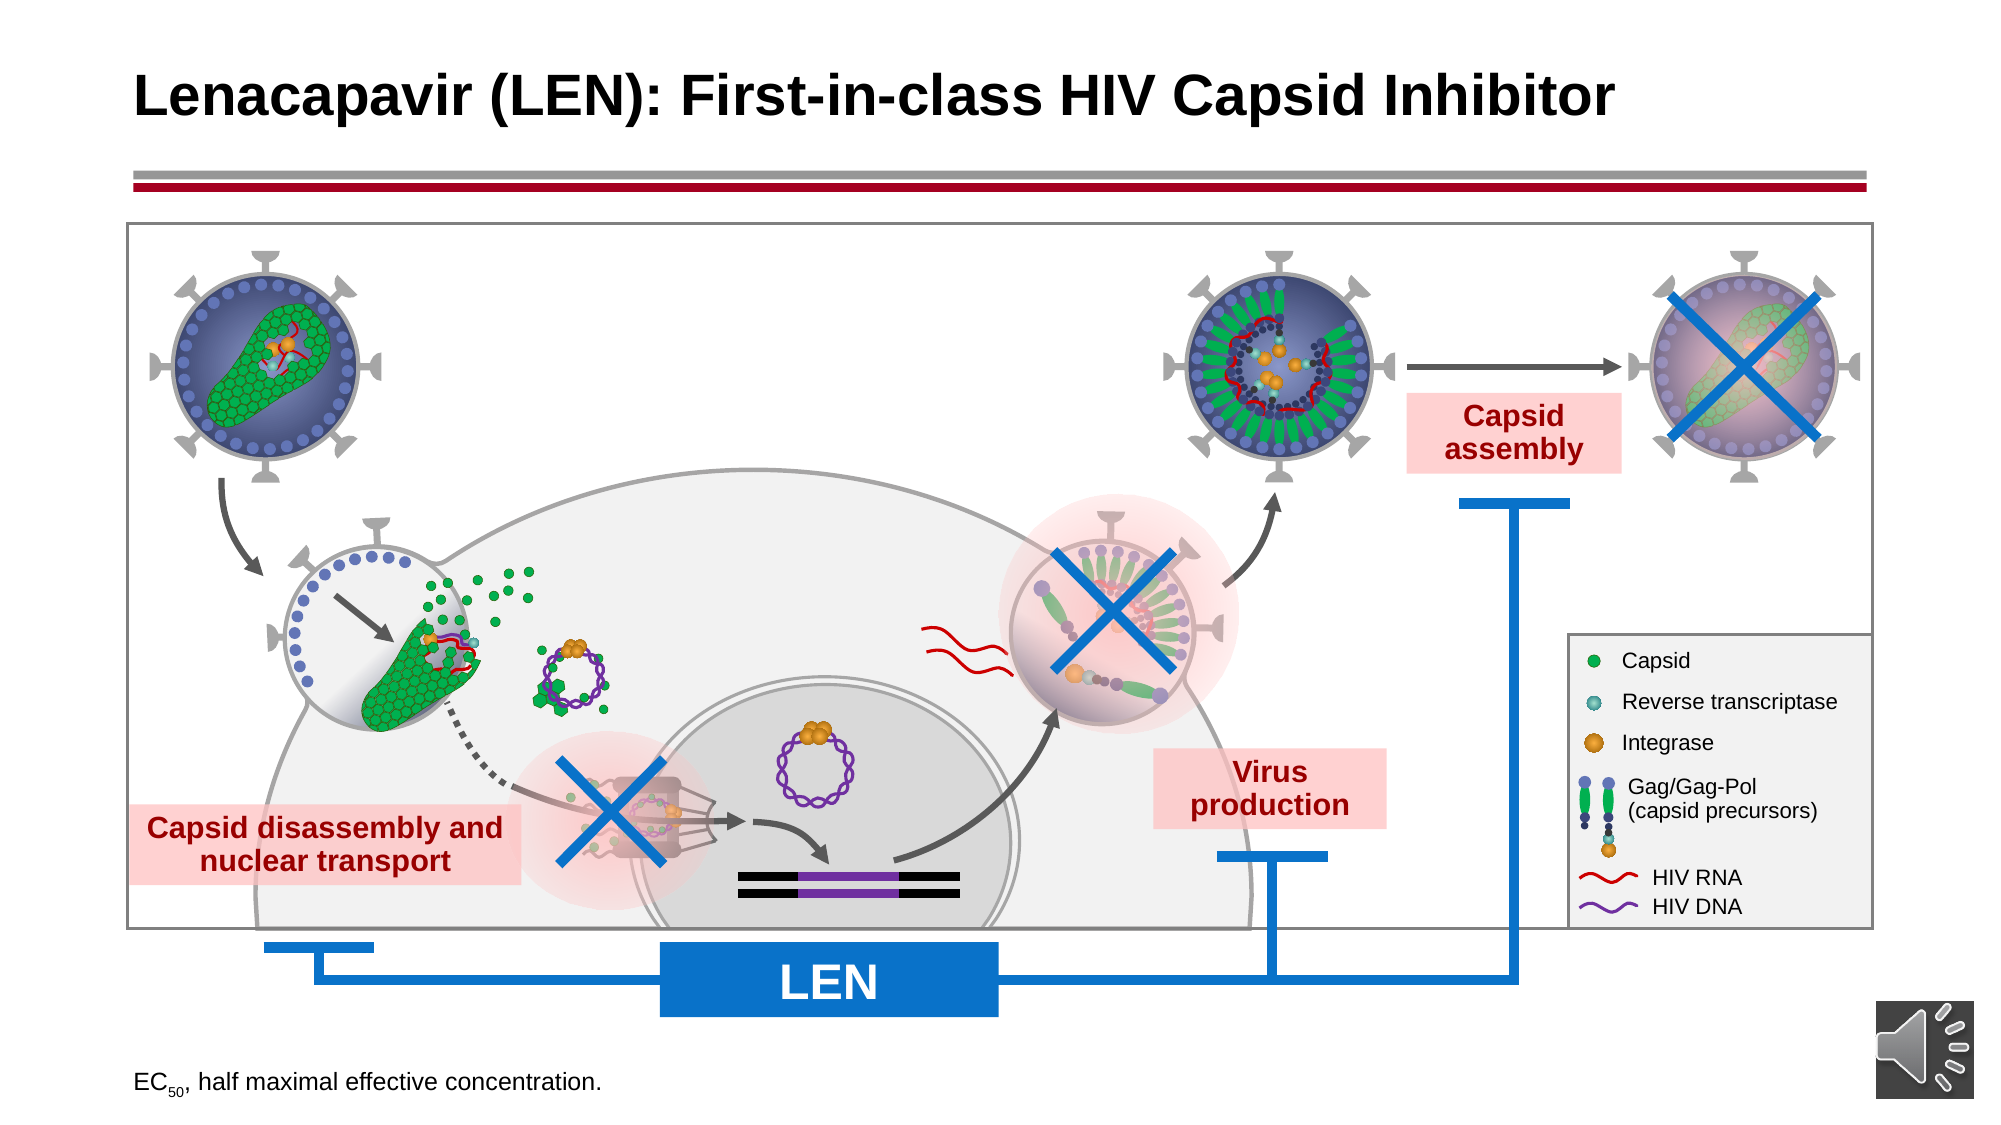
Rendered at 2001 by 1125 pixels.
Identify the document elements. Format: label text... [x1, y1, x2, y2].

title Lenacapavir (LEN): First-in-class HIV Capsid Inhibitor [133, 27, 1867, 157]
picture [1874, 999, 1976, 1101]
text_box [127, 223, 1873, 1018]
list EC50, half maximal effective concentration. [133, 1069, 1867, 1101]
